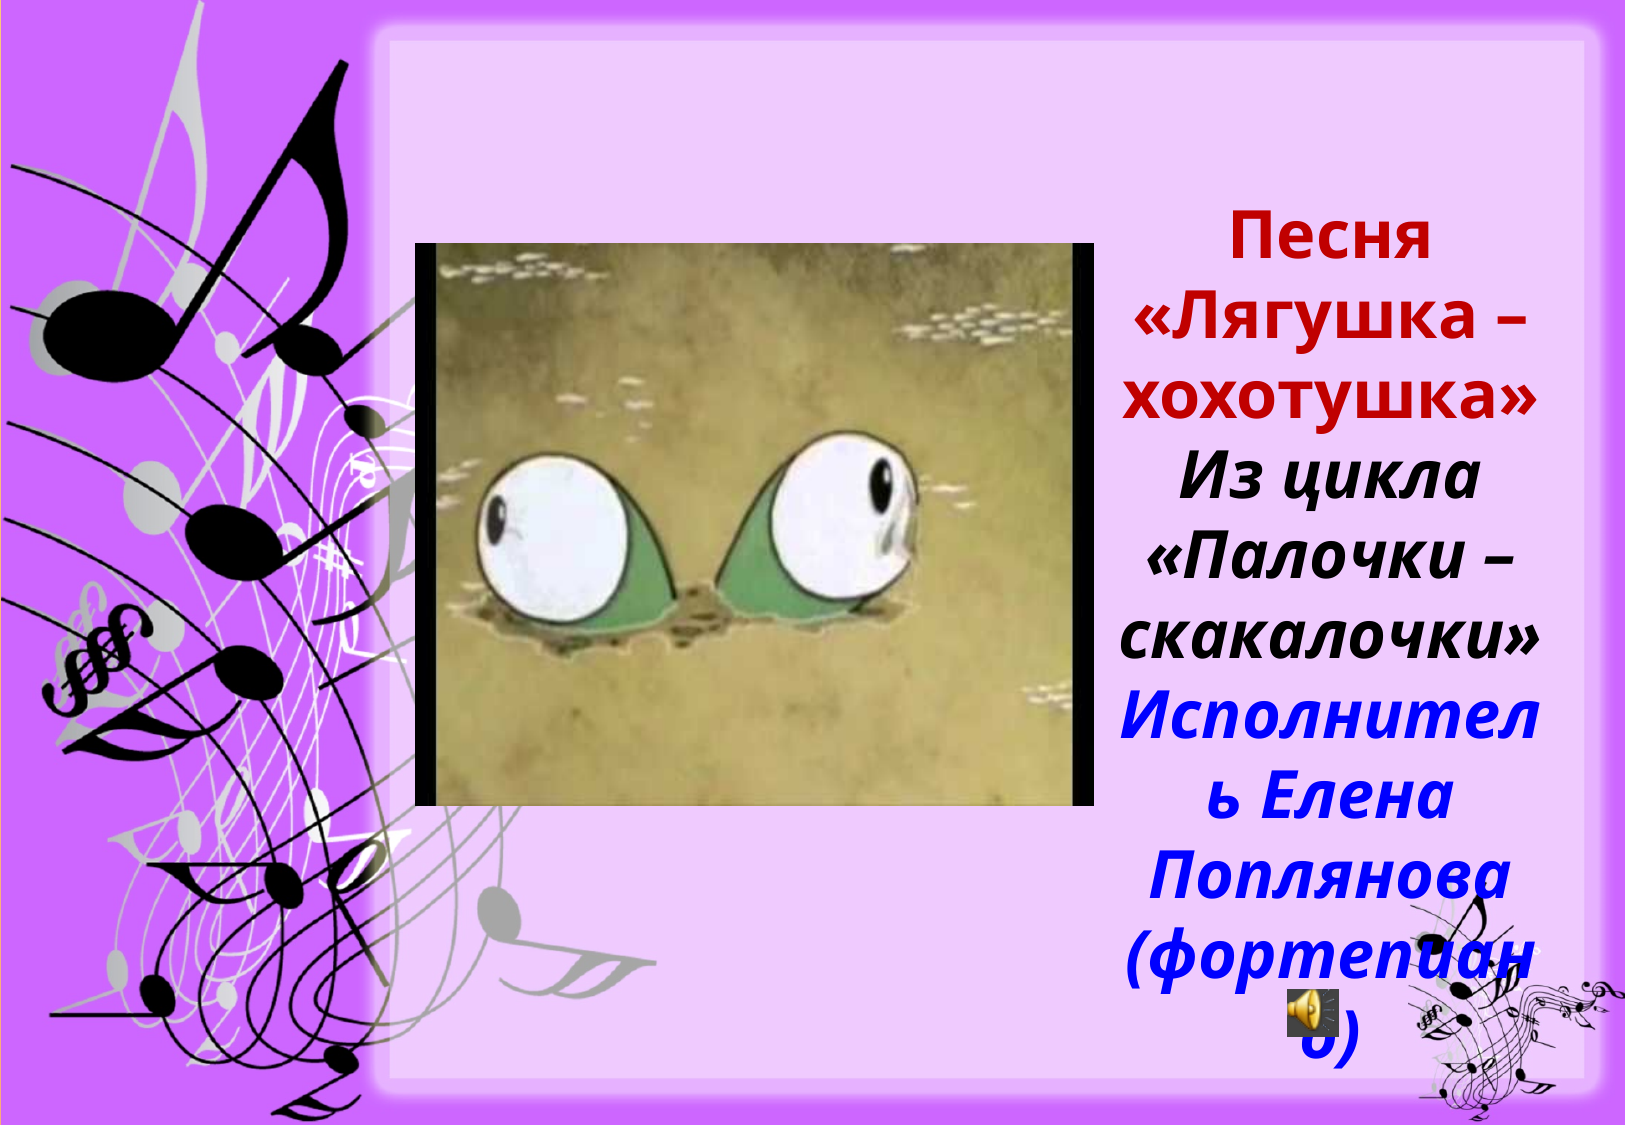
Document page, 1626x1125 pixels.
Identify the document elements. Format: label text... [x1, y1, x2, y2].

picture [2, 0, 1624, 1125]
text_box Песня «Лягушка – хохотушка» Из цикла «Палочки – скакалочки» Исполнитель Елена Поплянова (фортепиано) [1379, 184, 1568, 1079]
